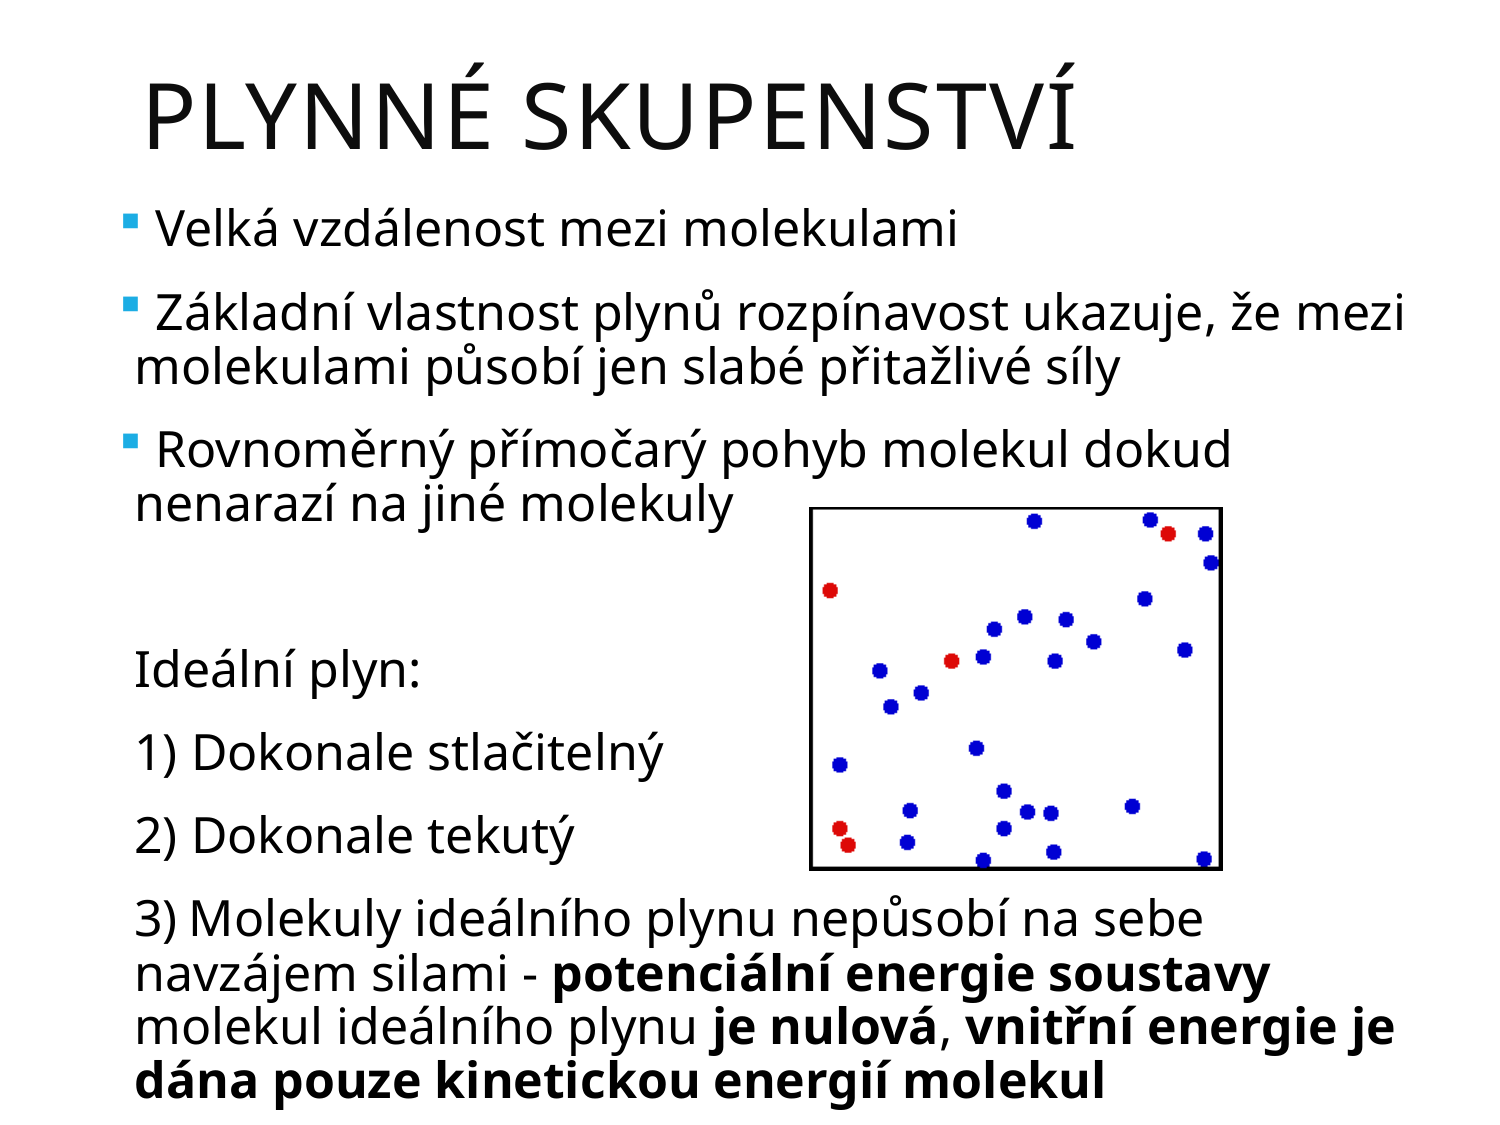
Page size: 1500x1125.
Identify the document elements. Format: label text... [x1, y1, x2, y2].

title Plynné skupenství [126, 0, 1322, 196]
list Velká vzdálenost mezi molekulami Základní vlastnost plynů rozpínavost ukazuje, že mezi molekulami působí jen slabé přitažlivé síly Rovnoměrný přímočarý pohyb molekul dokud nenarazí na jiné molekuly Ideální plyn: 1) Dokonale stlačitelný 2) Dokonale tekutý 3) Molekuly ideálního plynu nepůsobí na sebe navzájem silami - potenciální energie soustavy molekul ideálního plynu je nulová, vnitřní energie je dána pouze kinetickou energií molekul [112, 196, 1447, 1125]
picture [808, 507, 1223, 871]
